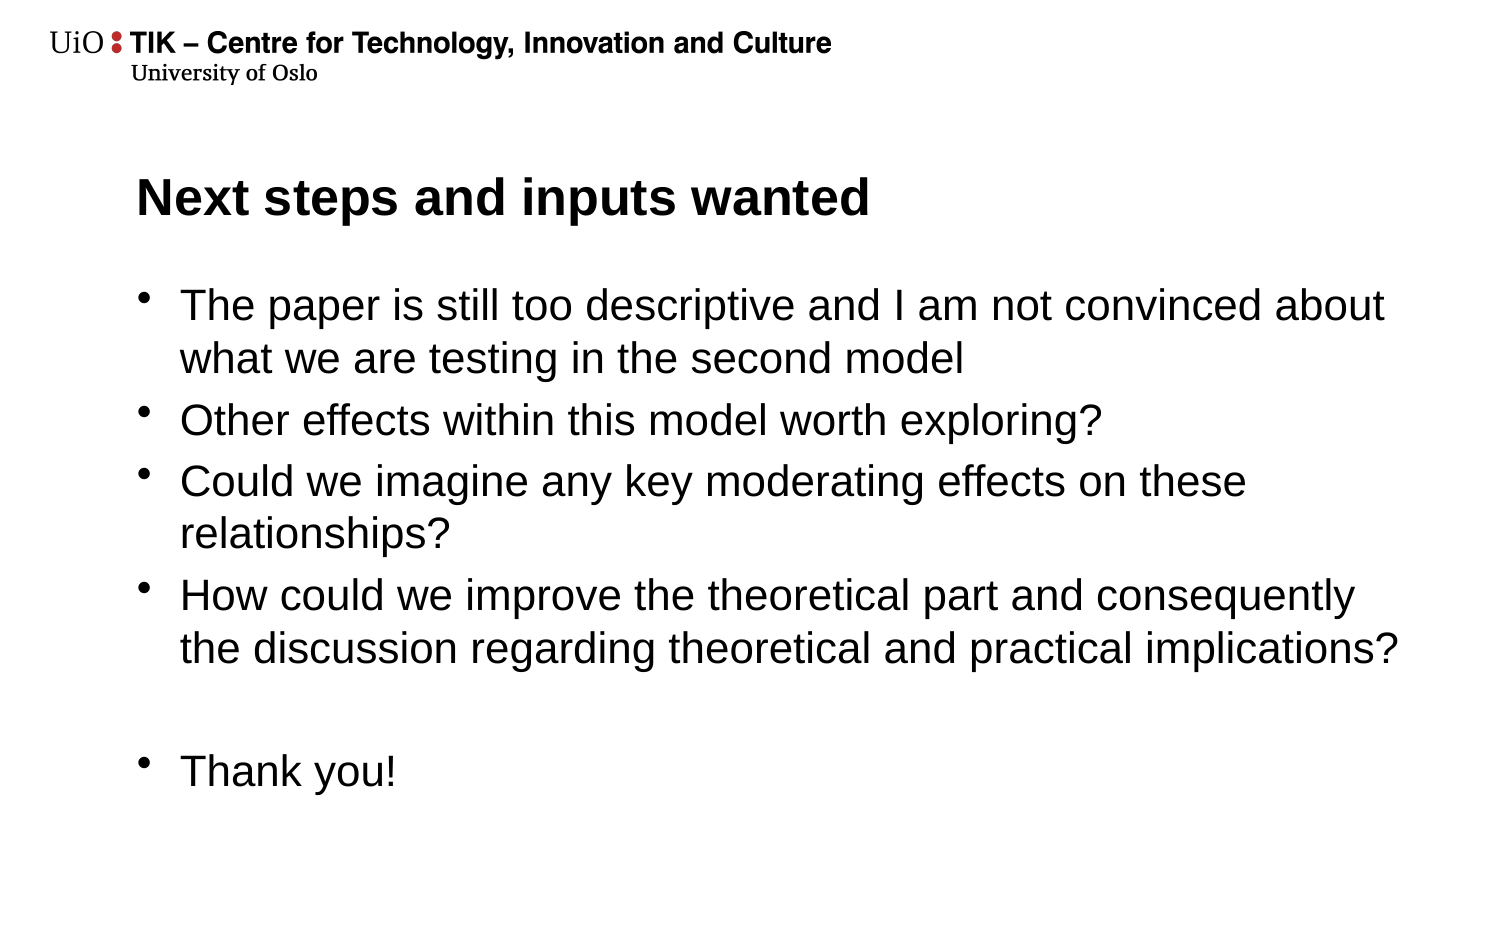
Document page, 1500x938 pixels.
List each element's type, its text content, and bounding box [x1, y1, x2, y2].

picture [50, 31, 831, 85]
list The paper is still too descriptive and I am not convinced about what we are testing in the second model Other effects within this model worth exploring? Could we imagine any key moderating effects on these relationships? How could we improve the theoretical part and consequently the discussion regarding theoretical and practical implications? Thank you! [124, 270, 1426, 834]
title Next steps and inputs wanted [124, 115, 1425, 270]
